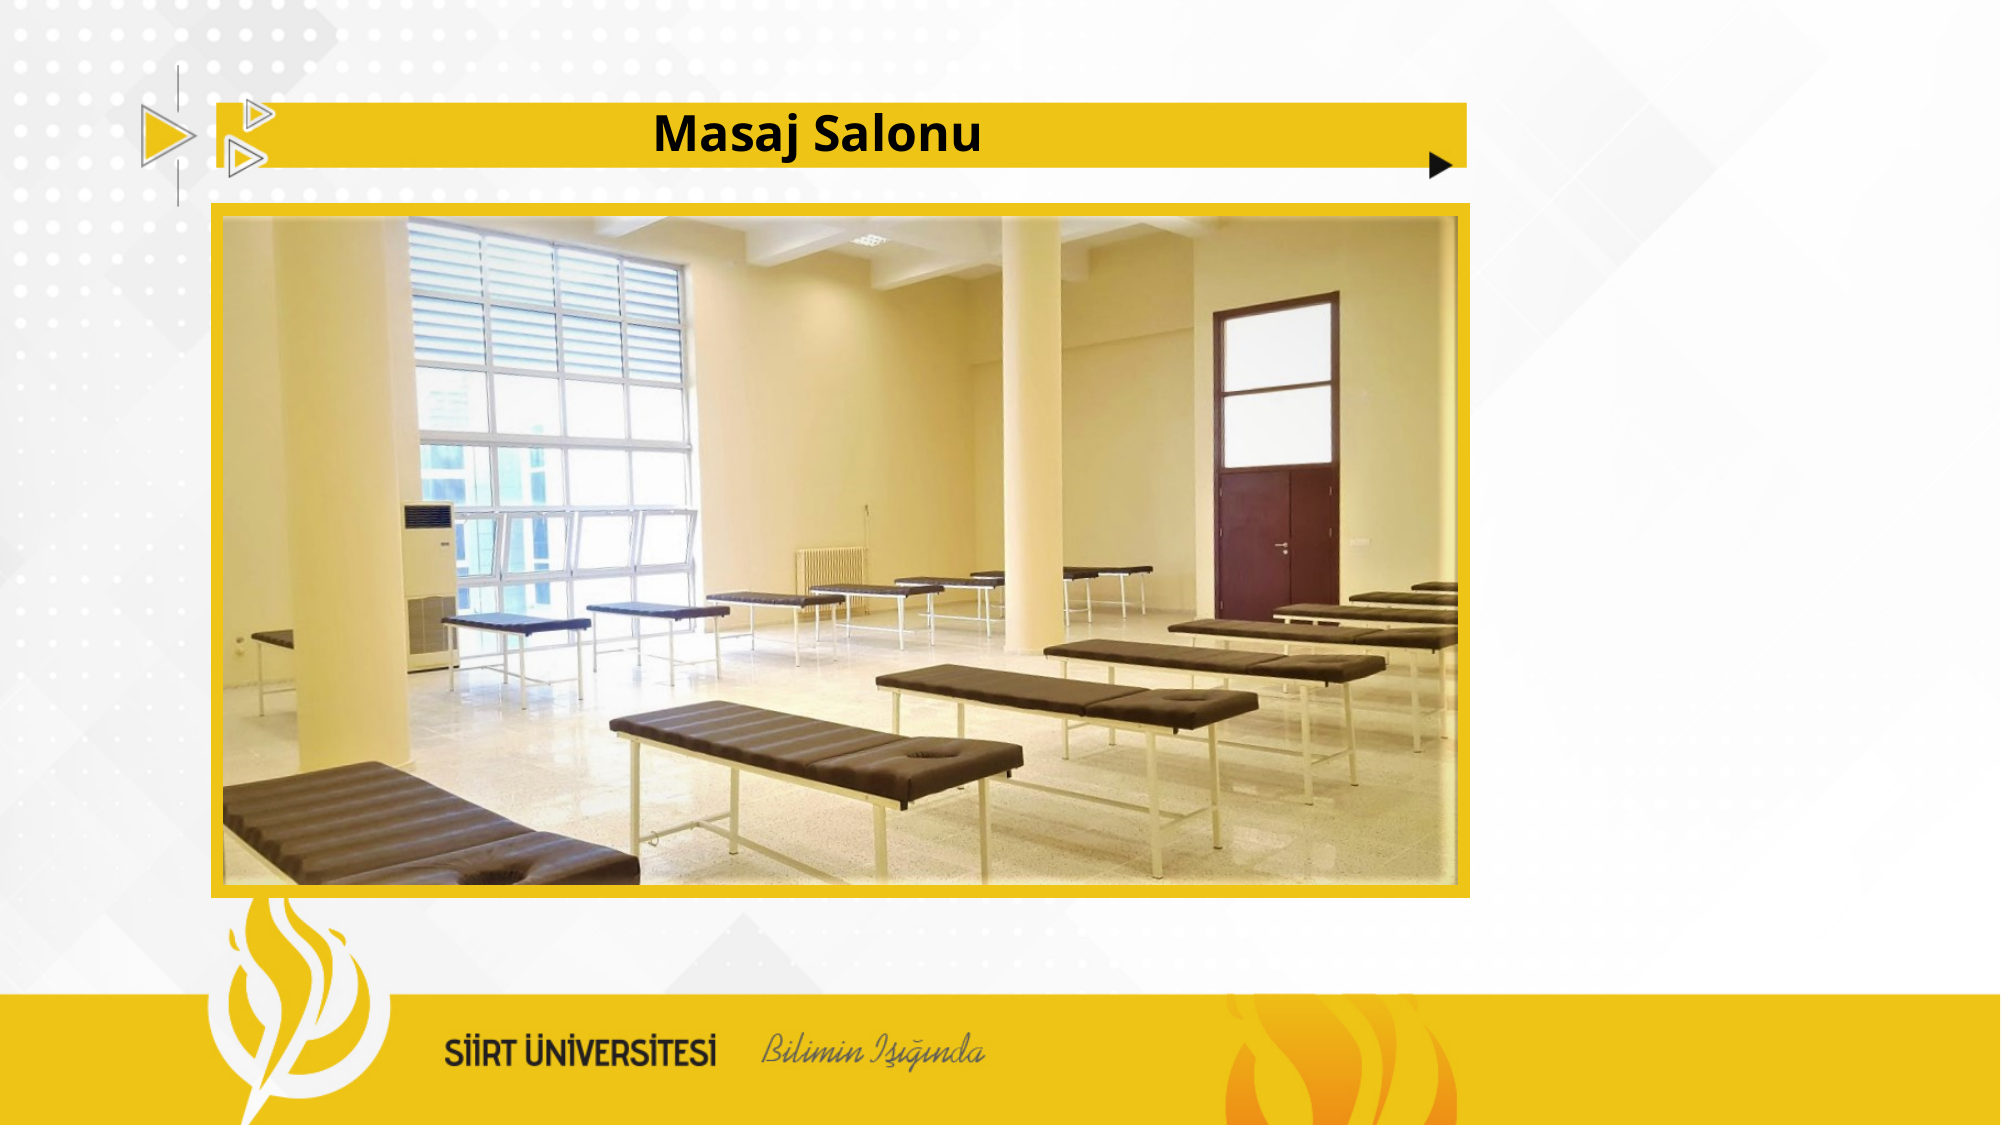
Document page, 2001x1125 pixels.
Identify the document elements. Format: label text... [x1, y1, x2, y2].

title Masaj Salonu [382, 87, 1253, 182]
picture [0, 0, 2001, 1125]
